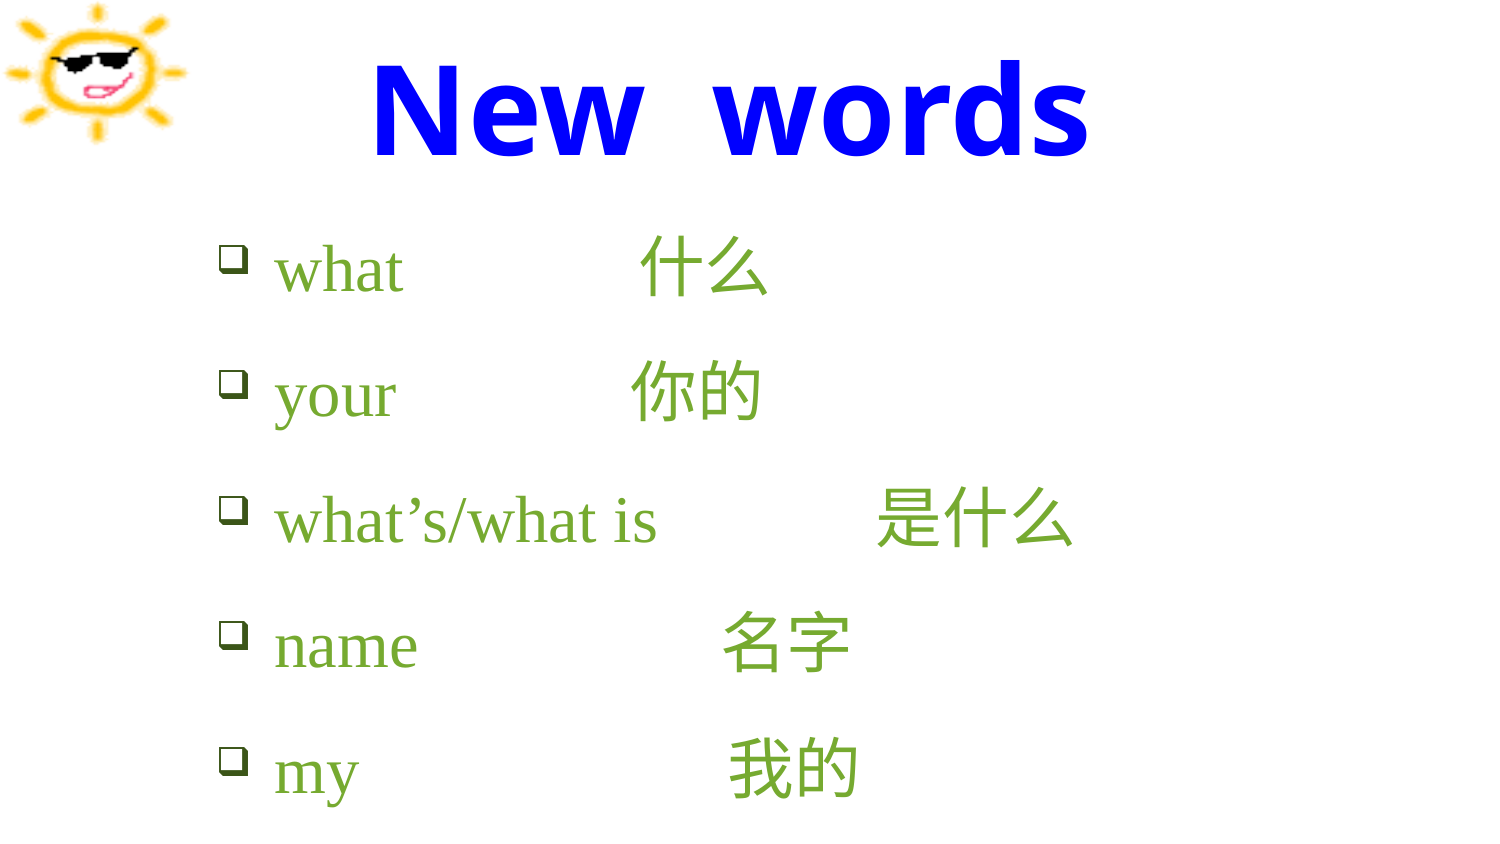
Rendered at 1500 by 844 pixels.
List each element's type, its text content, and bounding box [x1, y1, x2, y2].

picture [0, 0, 201, 151]
text_box New words [265, 23, 1193, 188]
list what 什么 your 你的 what’s/what is 是什么 name 名字 my 我的 [200, 209, 1500, 767]
